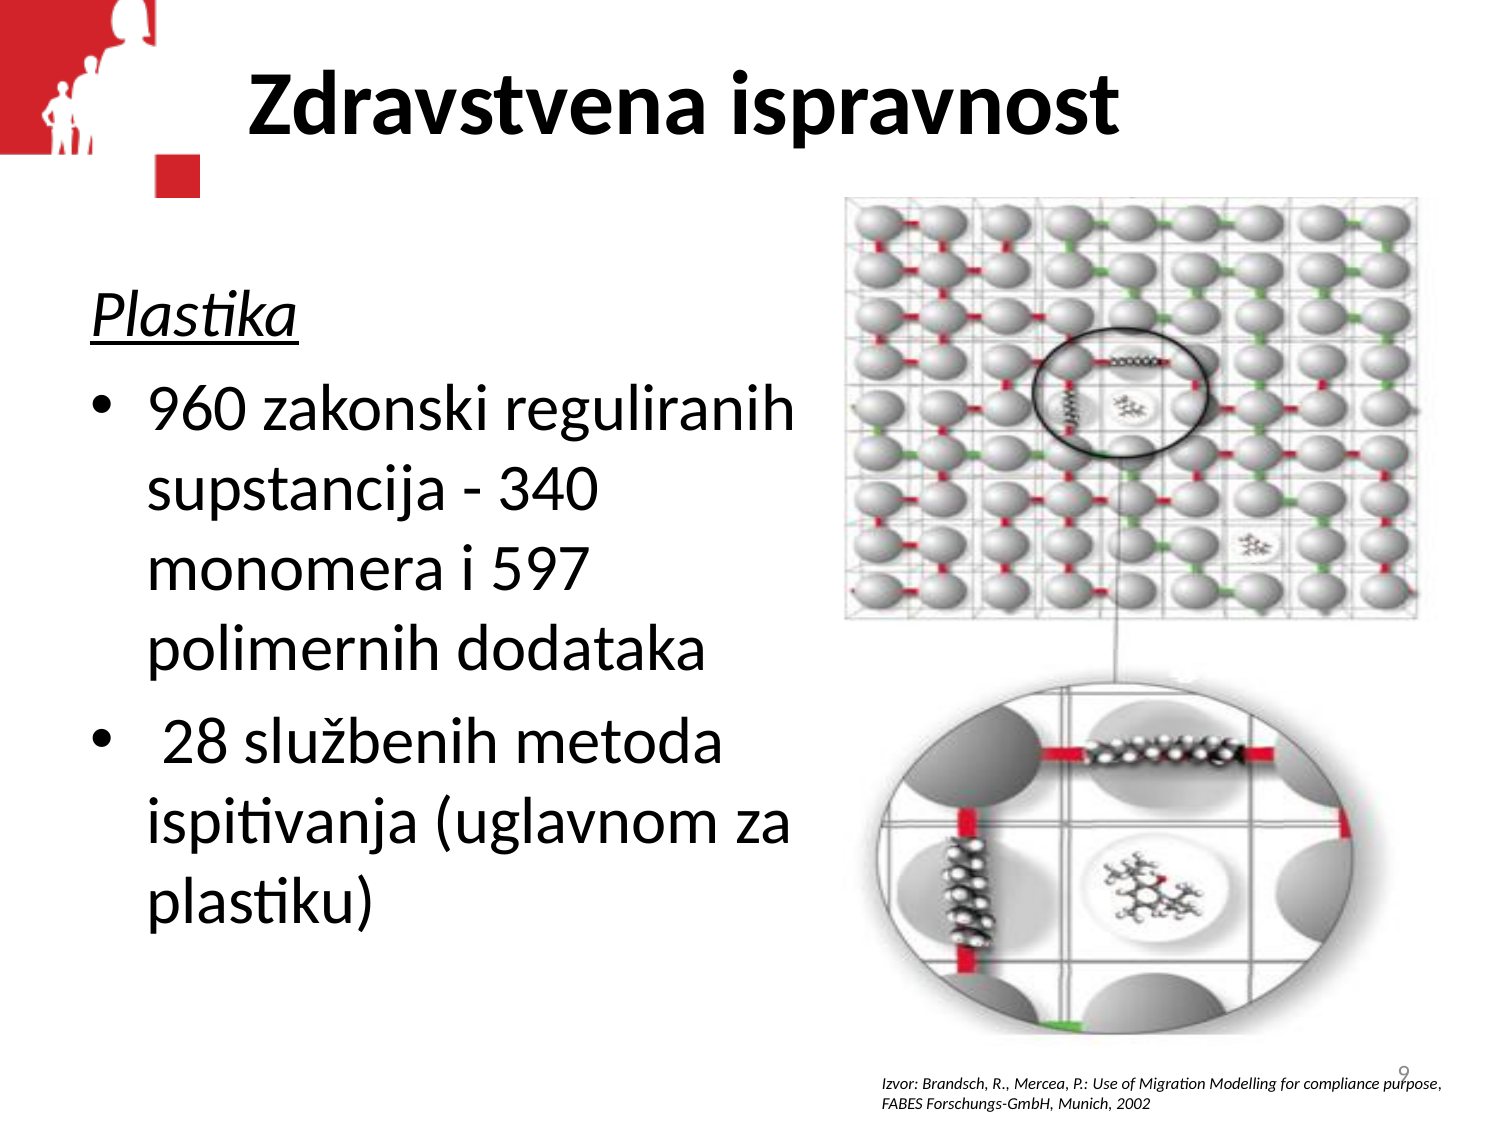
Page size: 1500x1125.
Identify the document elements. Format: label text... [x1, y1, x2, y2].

list Plastika 960 zakonski reguliranih supstancija - 340 monomera i 597 polimernih dodataka 28 službenih metoda ispitivanja (uglavnom za plastiku) [75, 262, 824, 993]
text_box Zdravstvena ispravnost [233, 35, 1137, 161]
picture [843, 197, 1500, 1052]
picture [0, 0, 201, 199]
text_box Izvor: Brandsch, R., Mercea, P.: Use of Migration Modelling for compliance purpose, FABES Forschungs-GmbH, Munich, 2002 [867, 1065, 1477, 1121]
slide_number 9 [1074, 1058, 1425, 1103]
